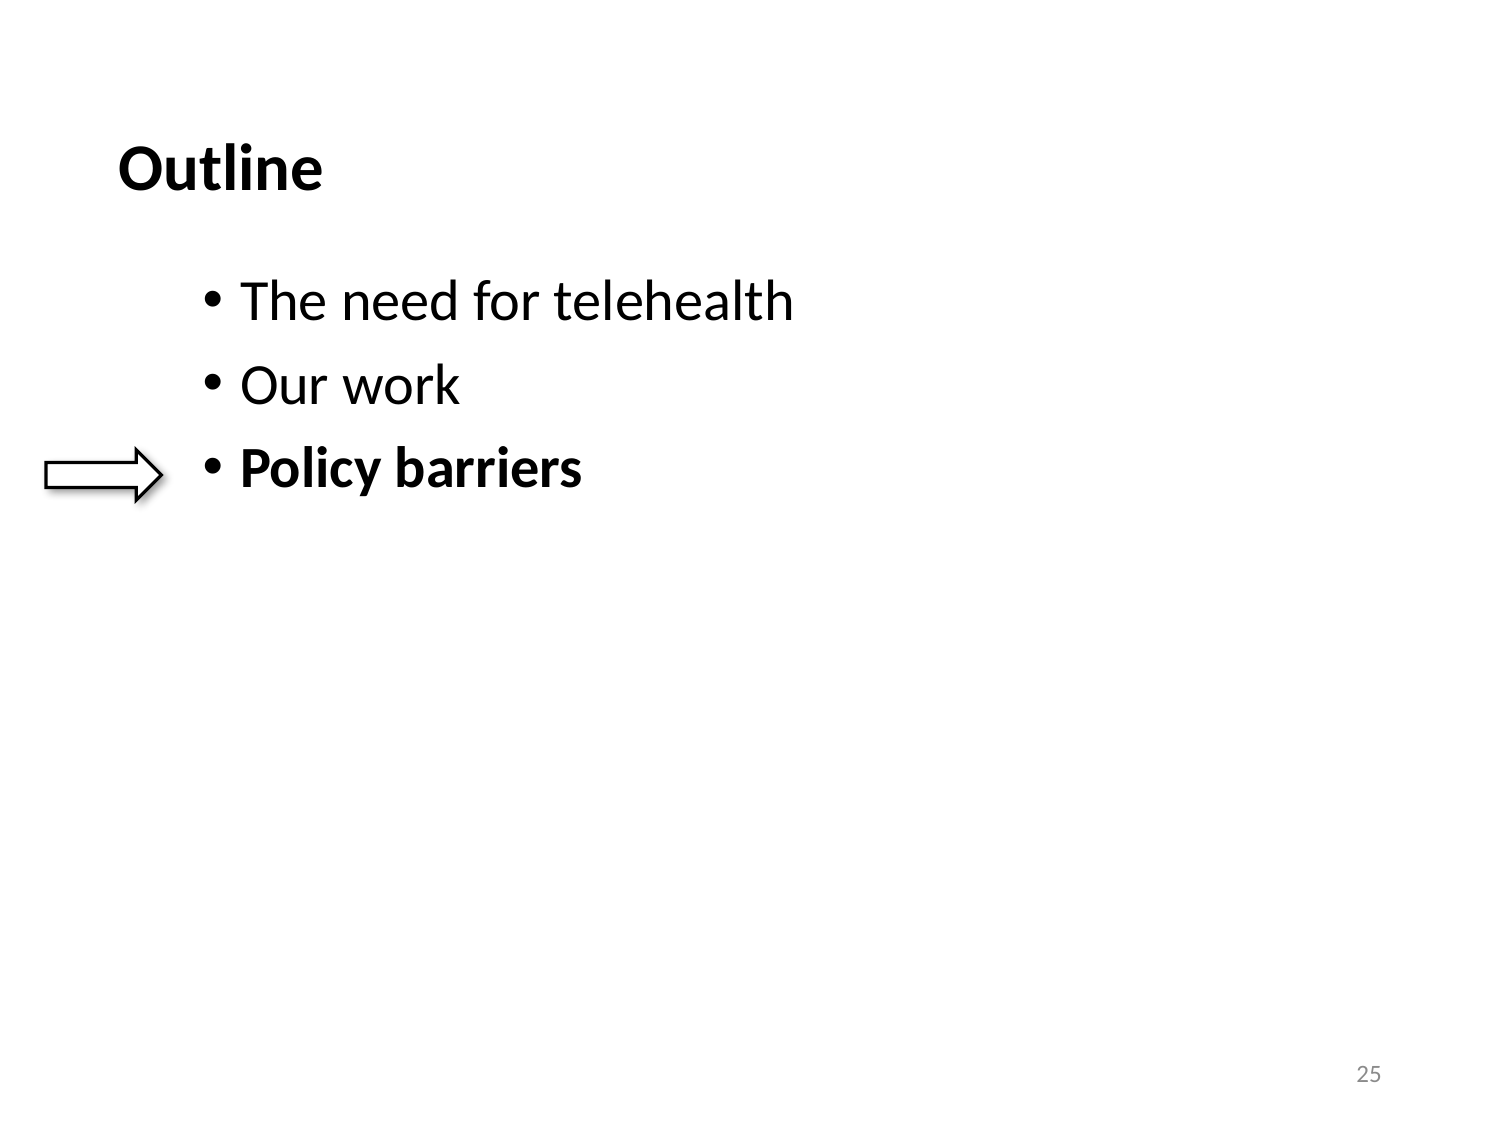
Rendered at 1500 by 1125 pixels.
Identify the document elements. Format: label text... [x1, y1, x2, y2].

text_box [44, 447, 163, 503]
slide_number 25 [1059, 1042, 1397, 1103]
list The need for telehealth Our work Policy barriers [187, 262, 1500, 1005]
title Outline [103, 59, 1397, 278]
